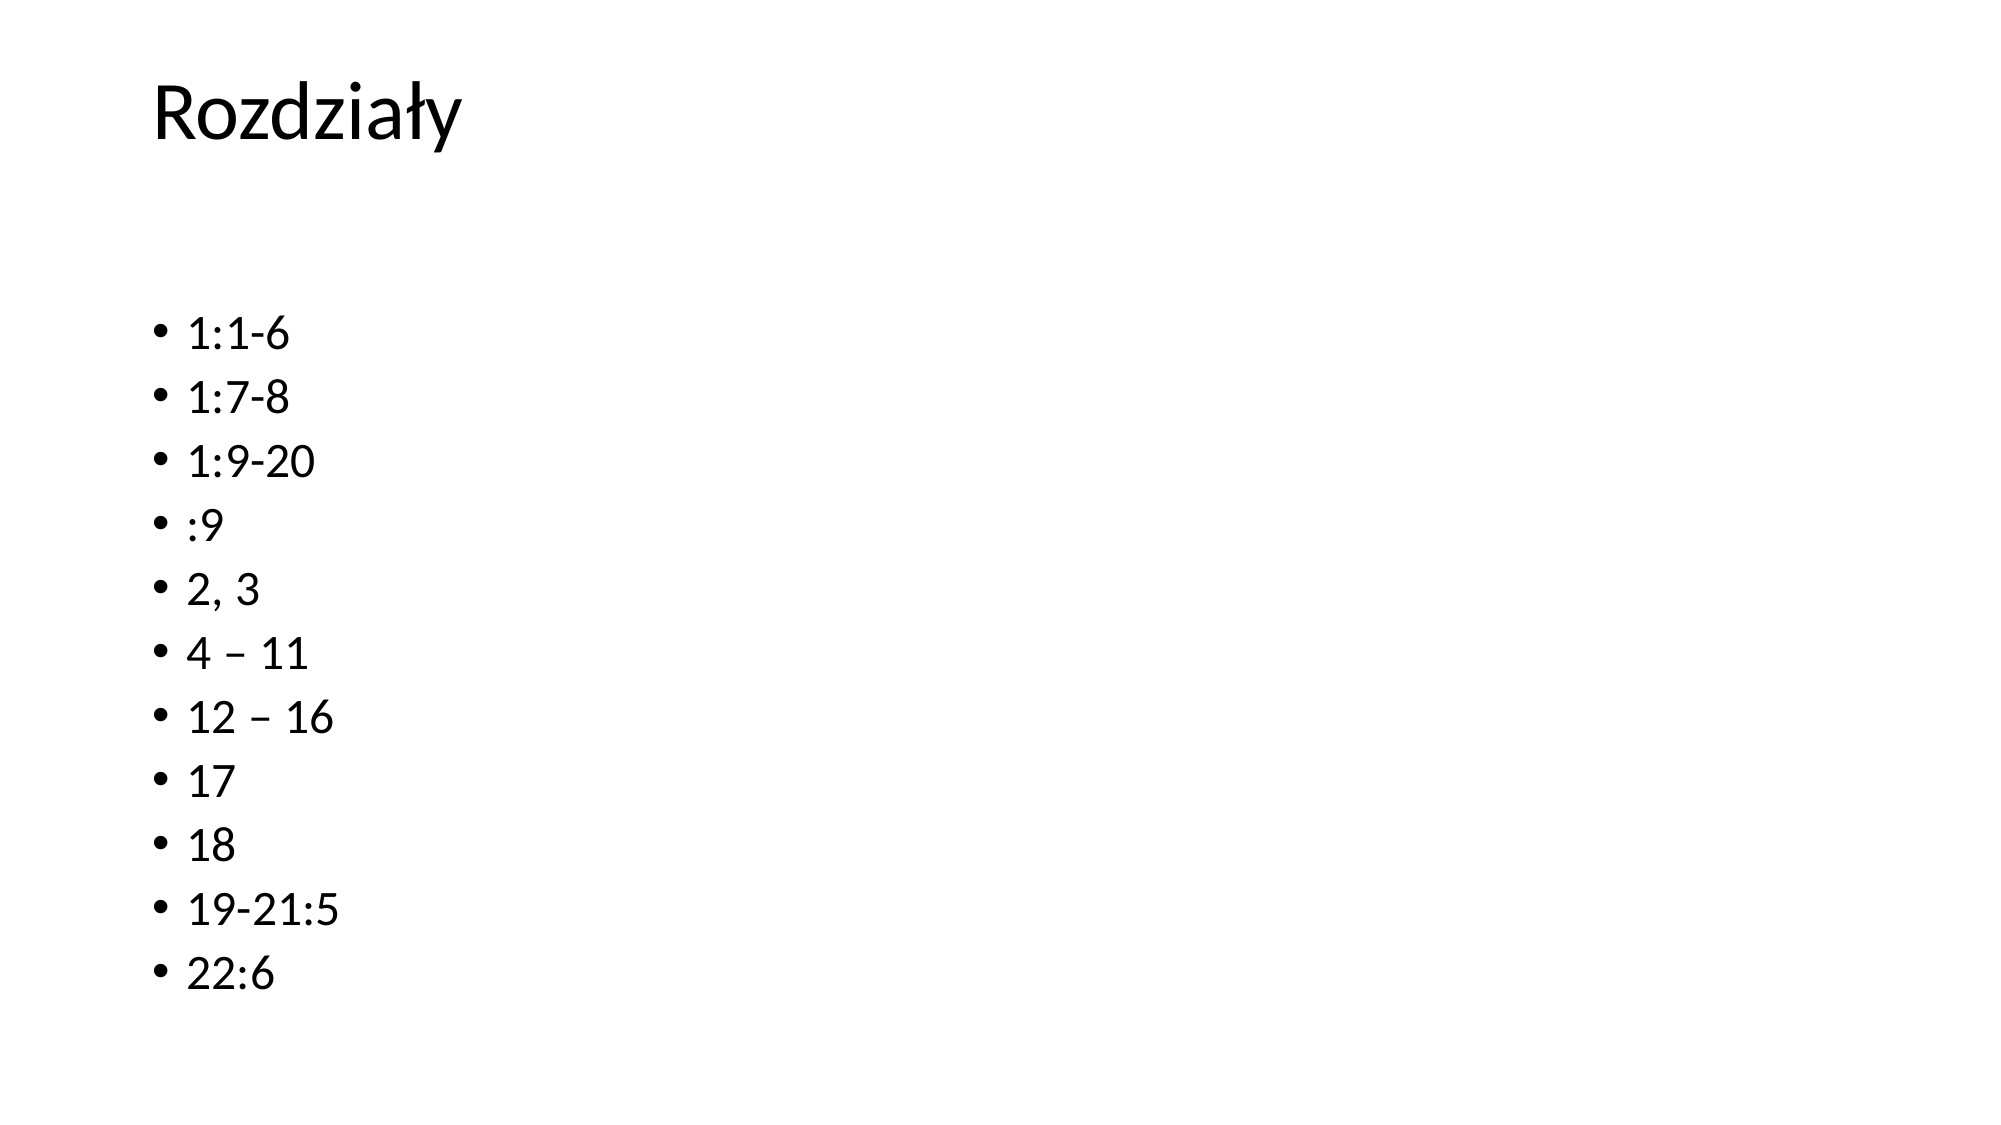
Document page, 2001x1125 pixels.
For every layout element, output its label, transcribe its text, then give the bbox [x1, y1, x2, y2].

title Rozdziały [137, 59, 1863, 177]
list 1:1-6 1:7-8 1:9-20 :9 2, 3 4 – 11 12 – 16 17 18 19-21:5 22:6 [137, 299, 1863, 1014]
